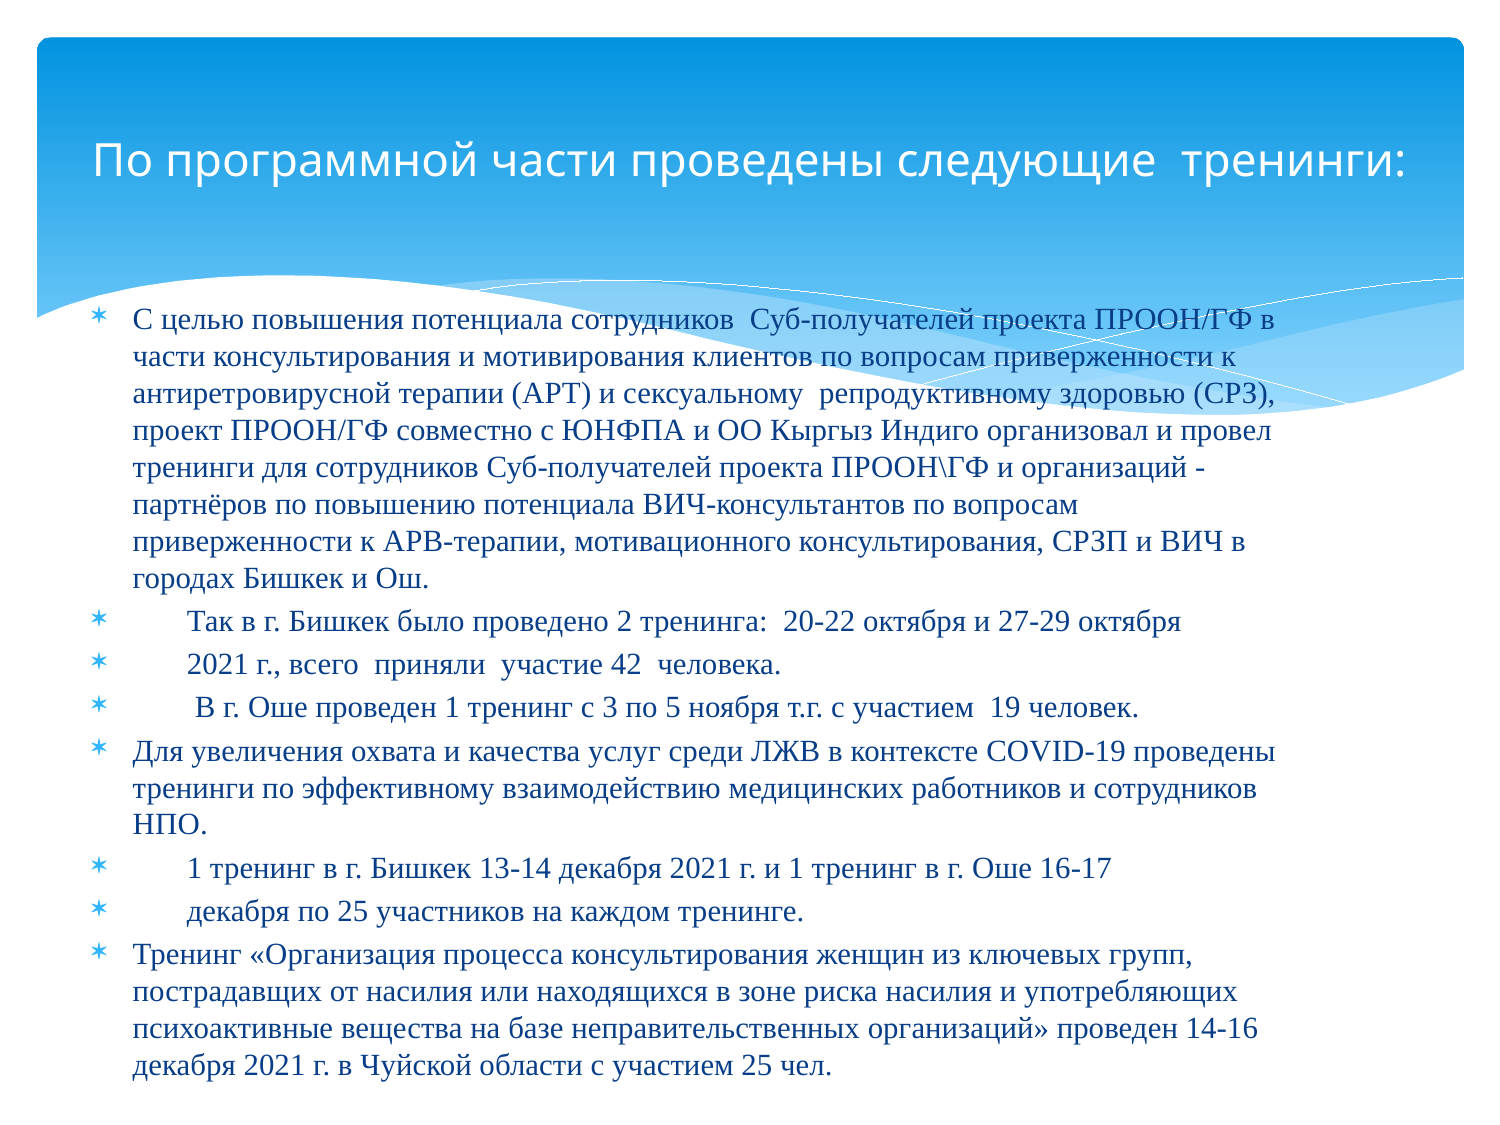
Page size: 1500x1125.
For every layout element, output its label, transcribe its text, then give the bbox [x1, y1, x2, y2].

list С целью повышения потенциала сотрудников Суб-получателей проекта ПРООН/ГФ в части консультирования и мотивирования клиентов по вопросам приверженности к антиретровирусной терапии (АРТ) и сексуальному репродуктивному здоровью (СРЗ), проект ПРООН/ГФ совместно с ЮНФПА и ОО Кыргыз Индиго организовал и провел тренинги для сотрудников Суб-получателей проекта ПРООН\ГФ и организаций - партнёров по повышению потенциала ВИЧ-консультантов по вопросам приверженности к АРВ-терапии, мотивационного консультирования, СРЗП и ВИЧ в городах Бишкек и Ош. Так в г. Бишкек было проведено 2 тренинга: 20-22 октября и 27-29 октября 2021 г., всего приняли участие 42 человека. В г. Оше проведен 1 тренинг с 3 по 5 ноября т.г. с участием 19 человек. Для увеличения охвата и качества услуг среди ЛЖВ в контексте COVID-19 проведены тренинги по эффективному взаимодействию медицинских работников и сотрудников НПО. 1 тренинг в г. Бишкек 13-14 декабря 2021 г. и 1 тренинг в г. Оше 16-17 декабря по 25 участников на каждом тренинге. Тренинг «Организация процесса консультирования женщин из ключевых групп, пострадавщих от насилия или находящихся в зоне риска насилия и употребляющих психоактивные вещества на базе неправительственных организаций» проведен 14-16 декабря 2021 г. в Чуйской области с участием 25 чел. [76, 290, 1292, 1106]
title По программной части проведены следующие тренинги: [75, 55, 1425, 261]
